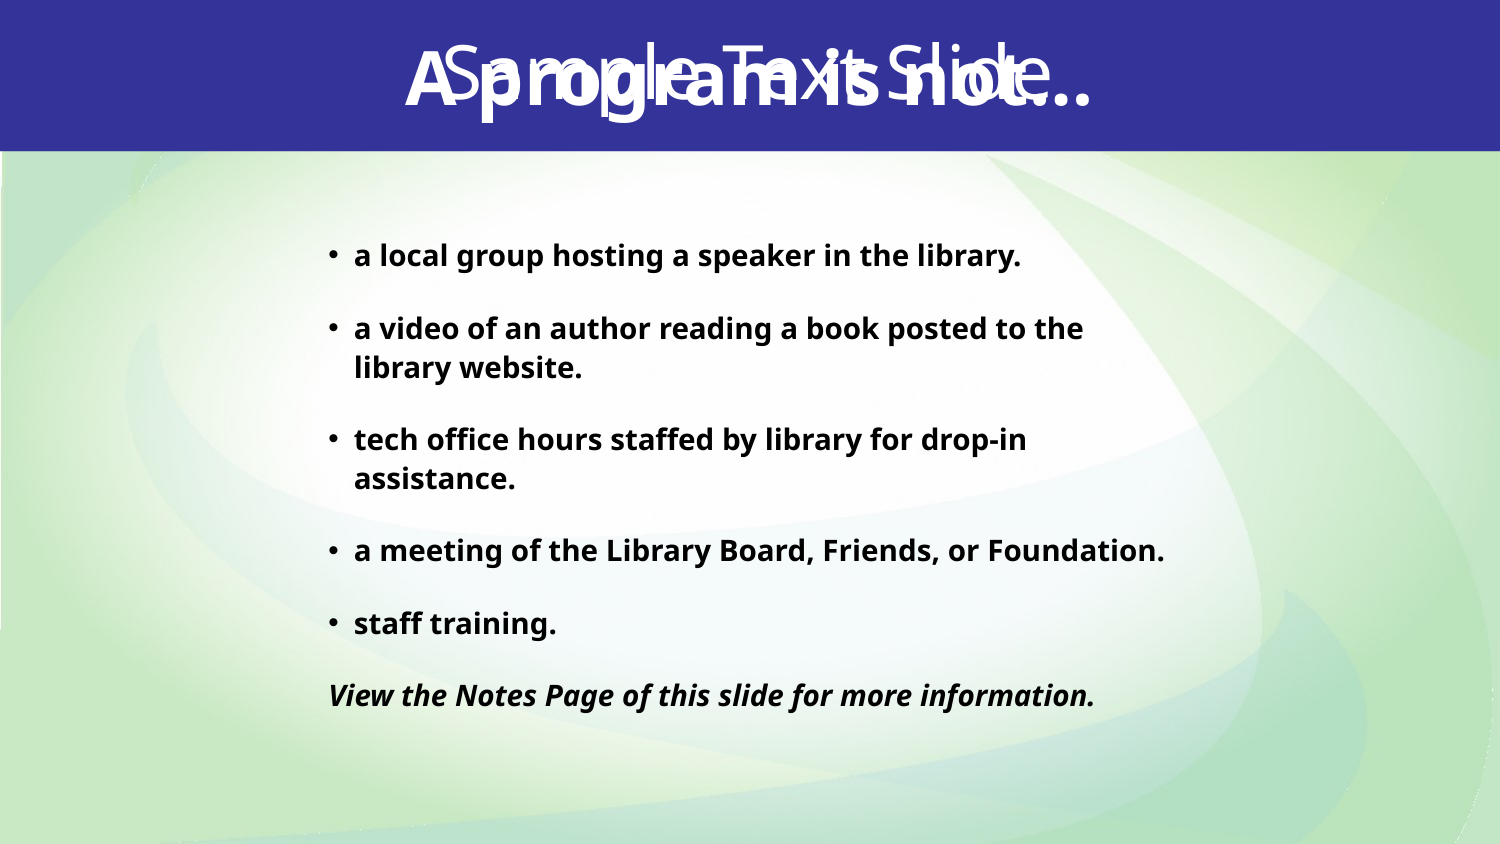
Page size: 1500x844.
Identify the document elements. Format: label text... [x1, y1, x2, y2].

list A program is not… [0, 0, 1500, 152]
picture [0, 152, 1500, 844]
list a local group hosting a speaker in the library. a video of an author reading a book posted to the library website. tech office hours staffed by library for drop-in assistance. a meeting of the Library Board, Friends, or Foundation. staff training. View the Notes Page of this slide for more information. [313, 226, 1181, 730]
